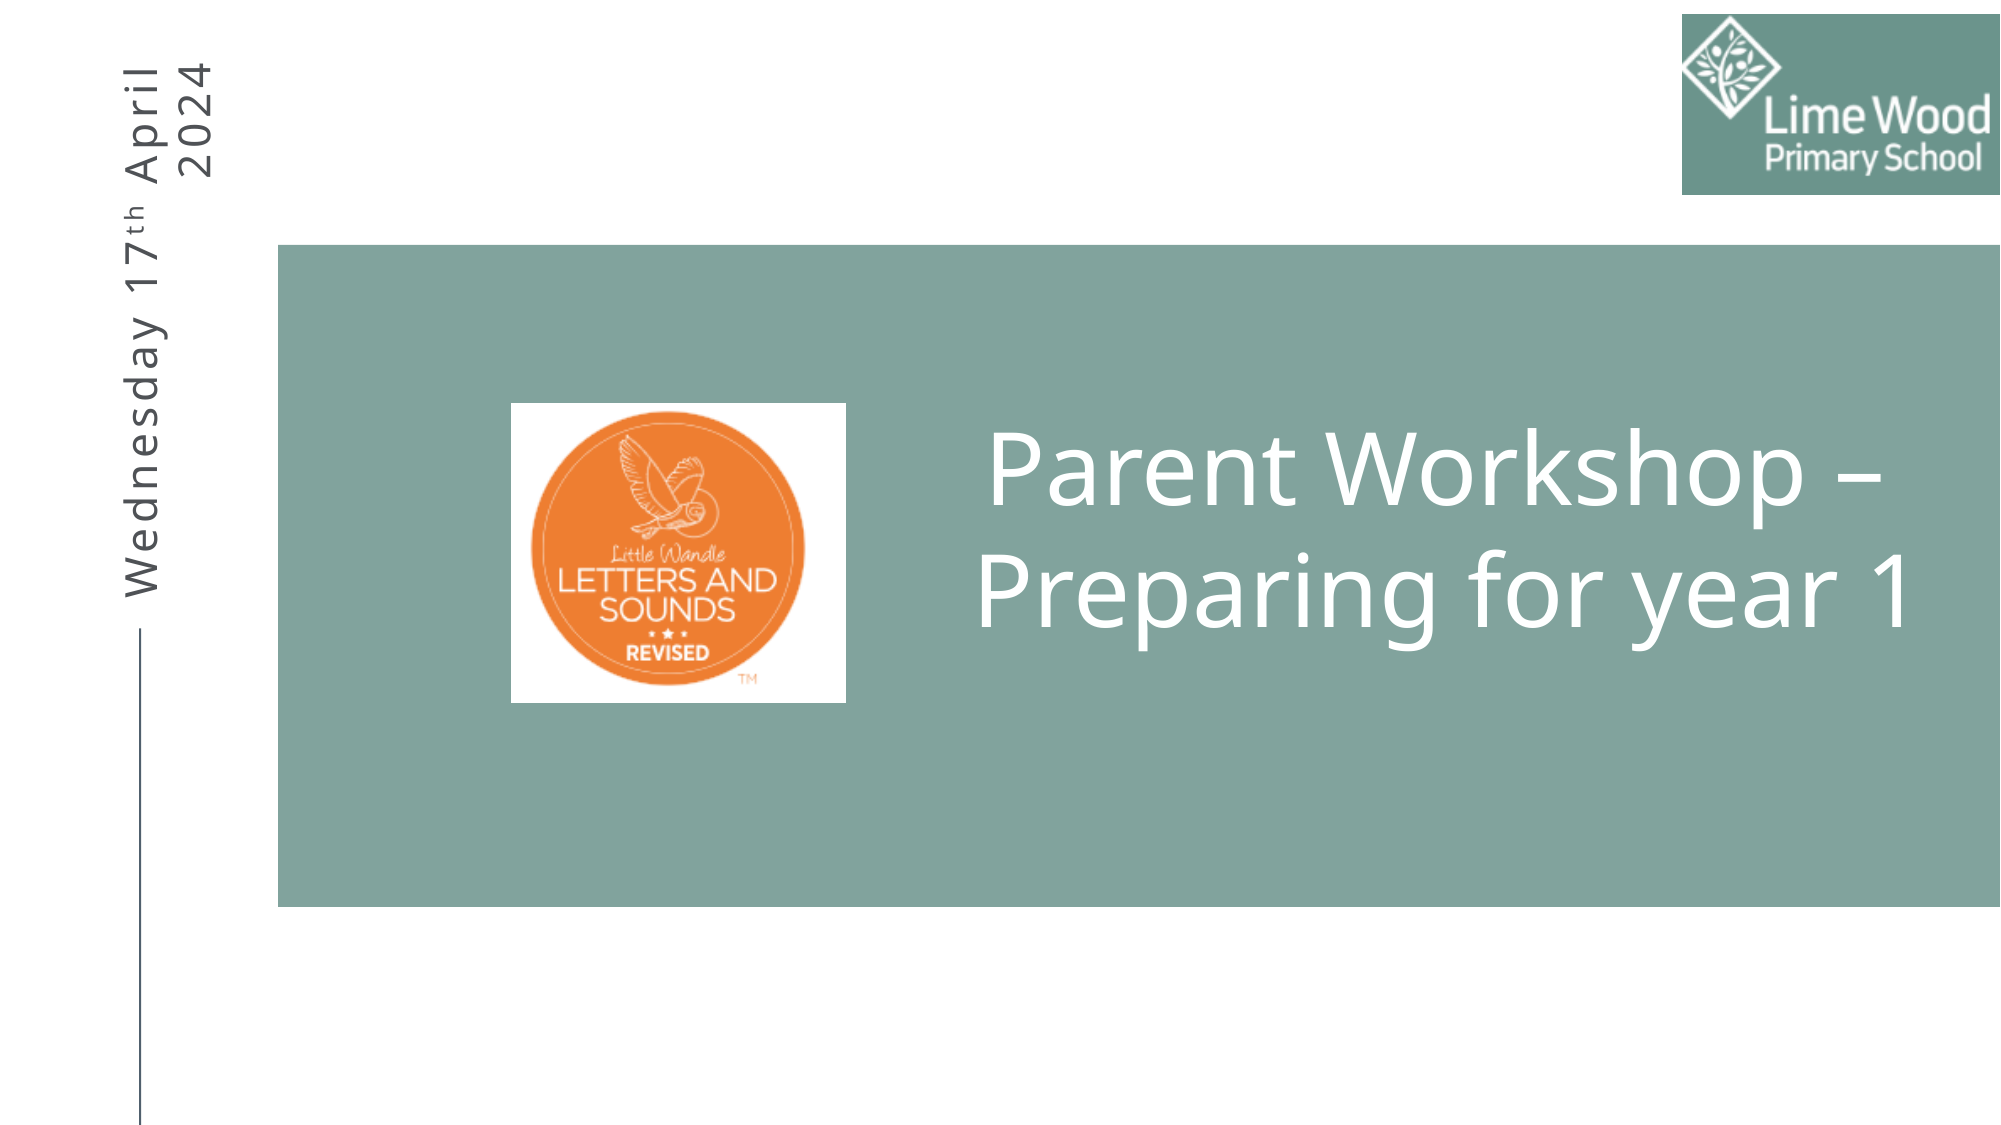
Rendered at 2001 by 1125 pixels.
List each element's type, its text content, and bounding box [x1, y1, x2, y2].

text_box [278, 244, 2000, 907]
text_box Wednesday 17th April 2024 [112, 62, 220, 725]
text_box Parent Workshop – Preparing for year 1 [958, 403, 1938, 648]
picture [511, 403, 846, 703]
picture [1682, 14, 2000, 195]
